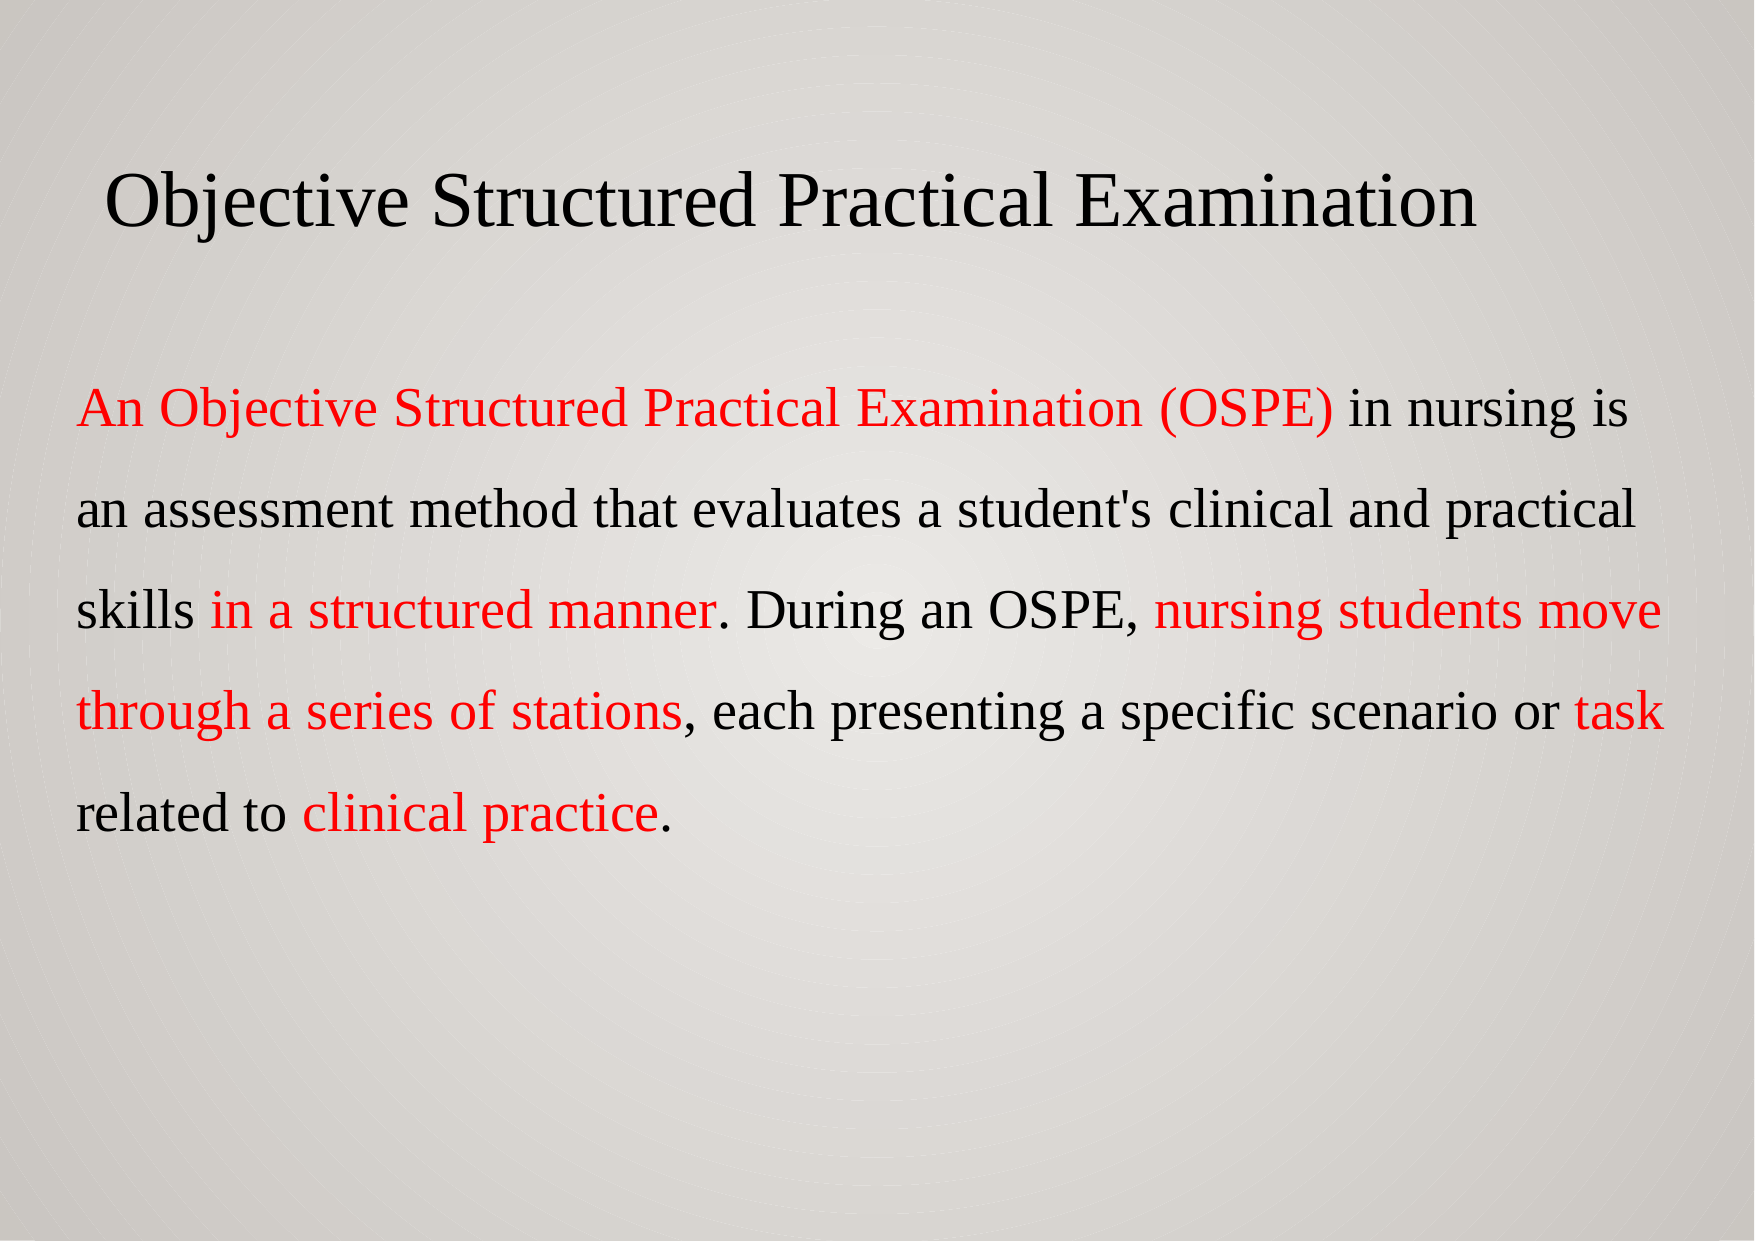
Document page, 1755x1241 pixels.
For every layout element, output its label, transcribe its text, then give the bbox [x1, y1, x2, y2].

text_box An Objective Structured Practical Examination (OSPE) in nursing is an assessment method that evaluates a student's clinical and practical skills in a structured manner. During an OSPE, nursing students move through a series of stations, each presenting a specific scenario or task related to clinical practice. [73, 333, 1675, 843]
title Objective Structured Practical Examination [102, 145, 1496, 333]
